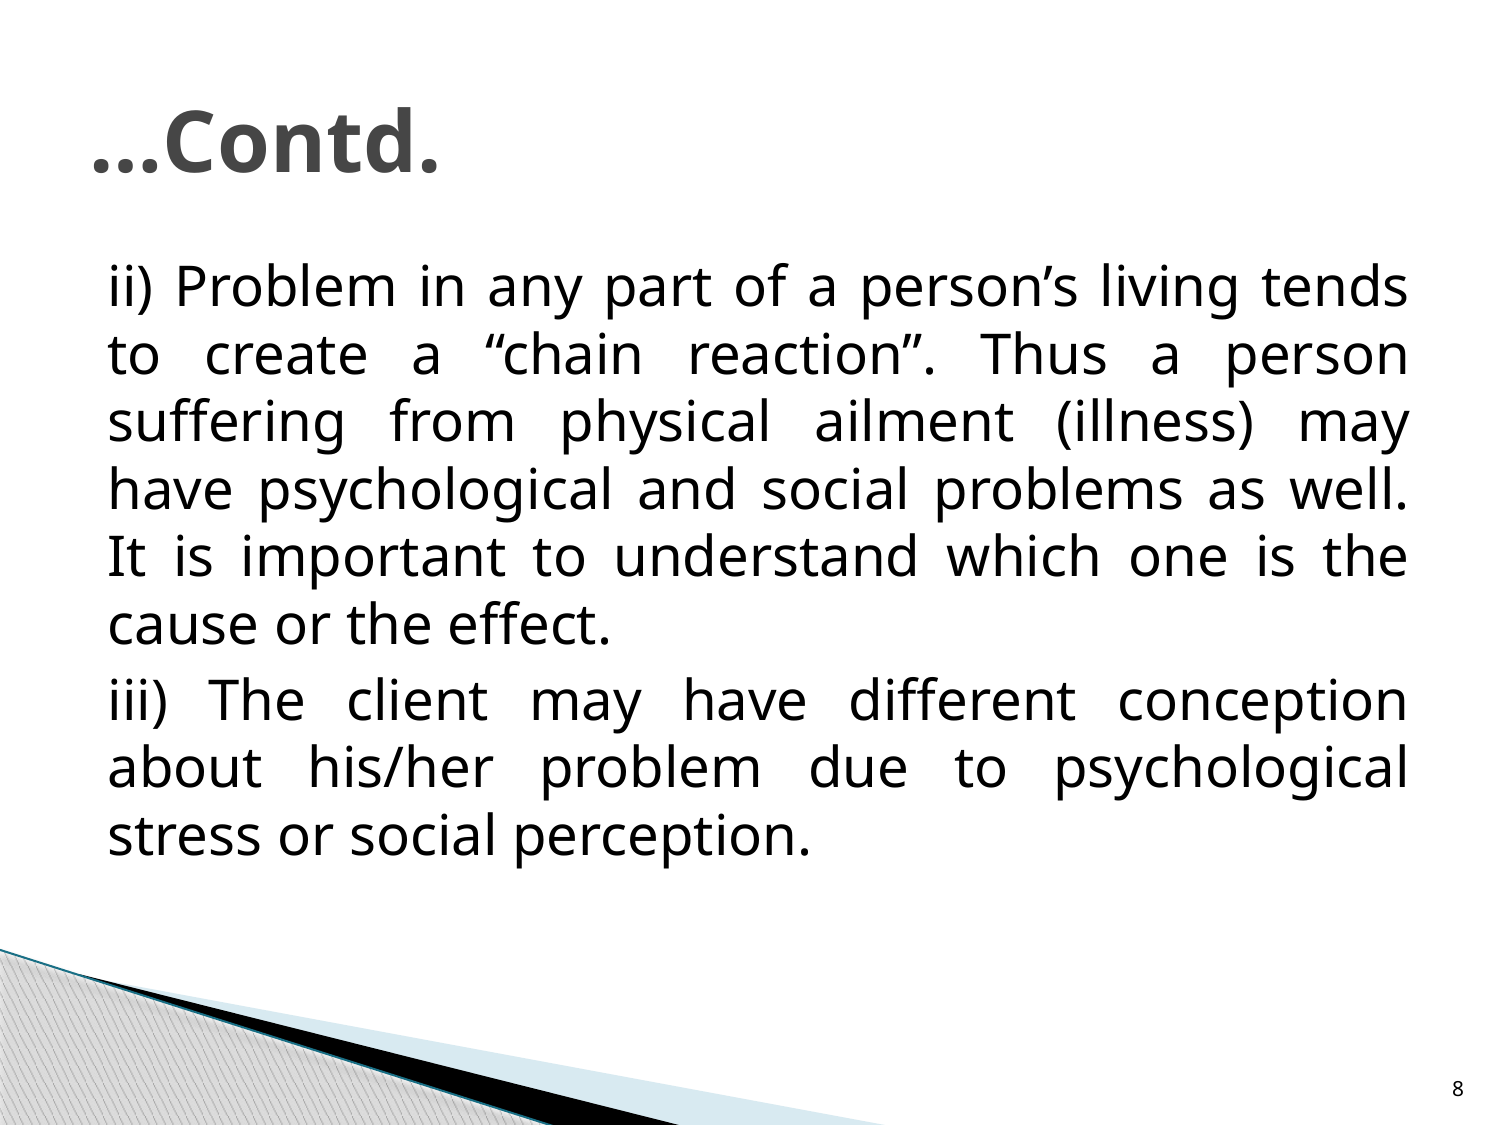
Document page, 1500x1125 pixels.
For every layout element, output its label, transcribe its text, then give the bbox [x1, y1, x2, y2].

title …Contd. [75, 45, 1425, 233]
list ii) Problem in any part of a person’s living tends to create a “chain reaction”. Thus a person suffering from physical ailment (illness) may have psychological and social problems as well. It is important to understand which one is the cause or the effect. iii) The client may have different conception about his/her problem due to psychological stress or social perception. [75, 243, 1425, 986]
slide_number 8 [1418, 1051, 1479, 1112]
